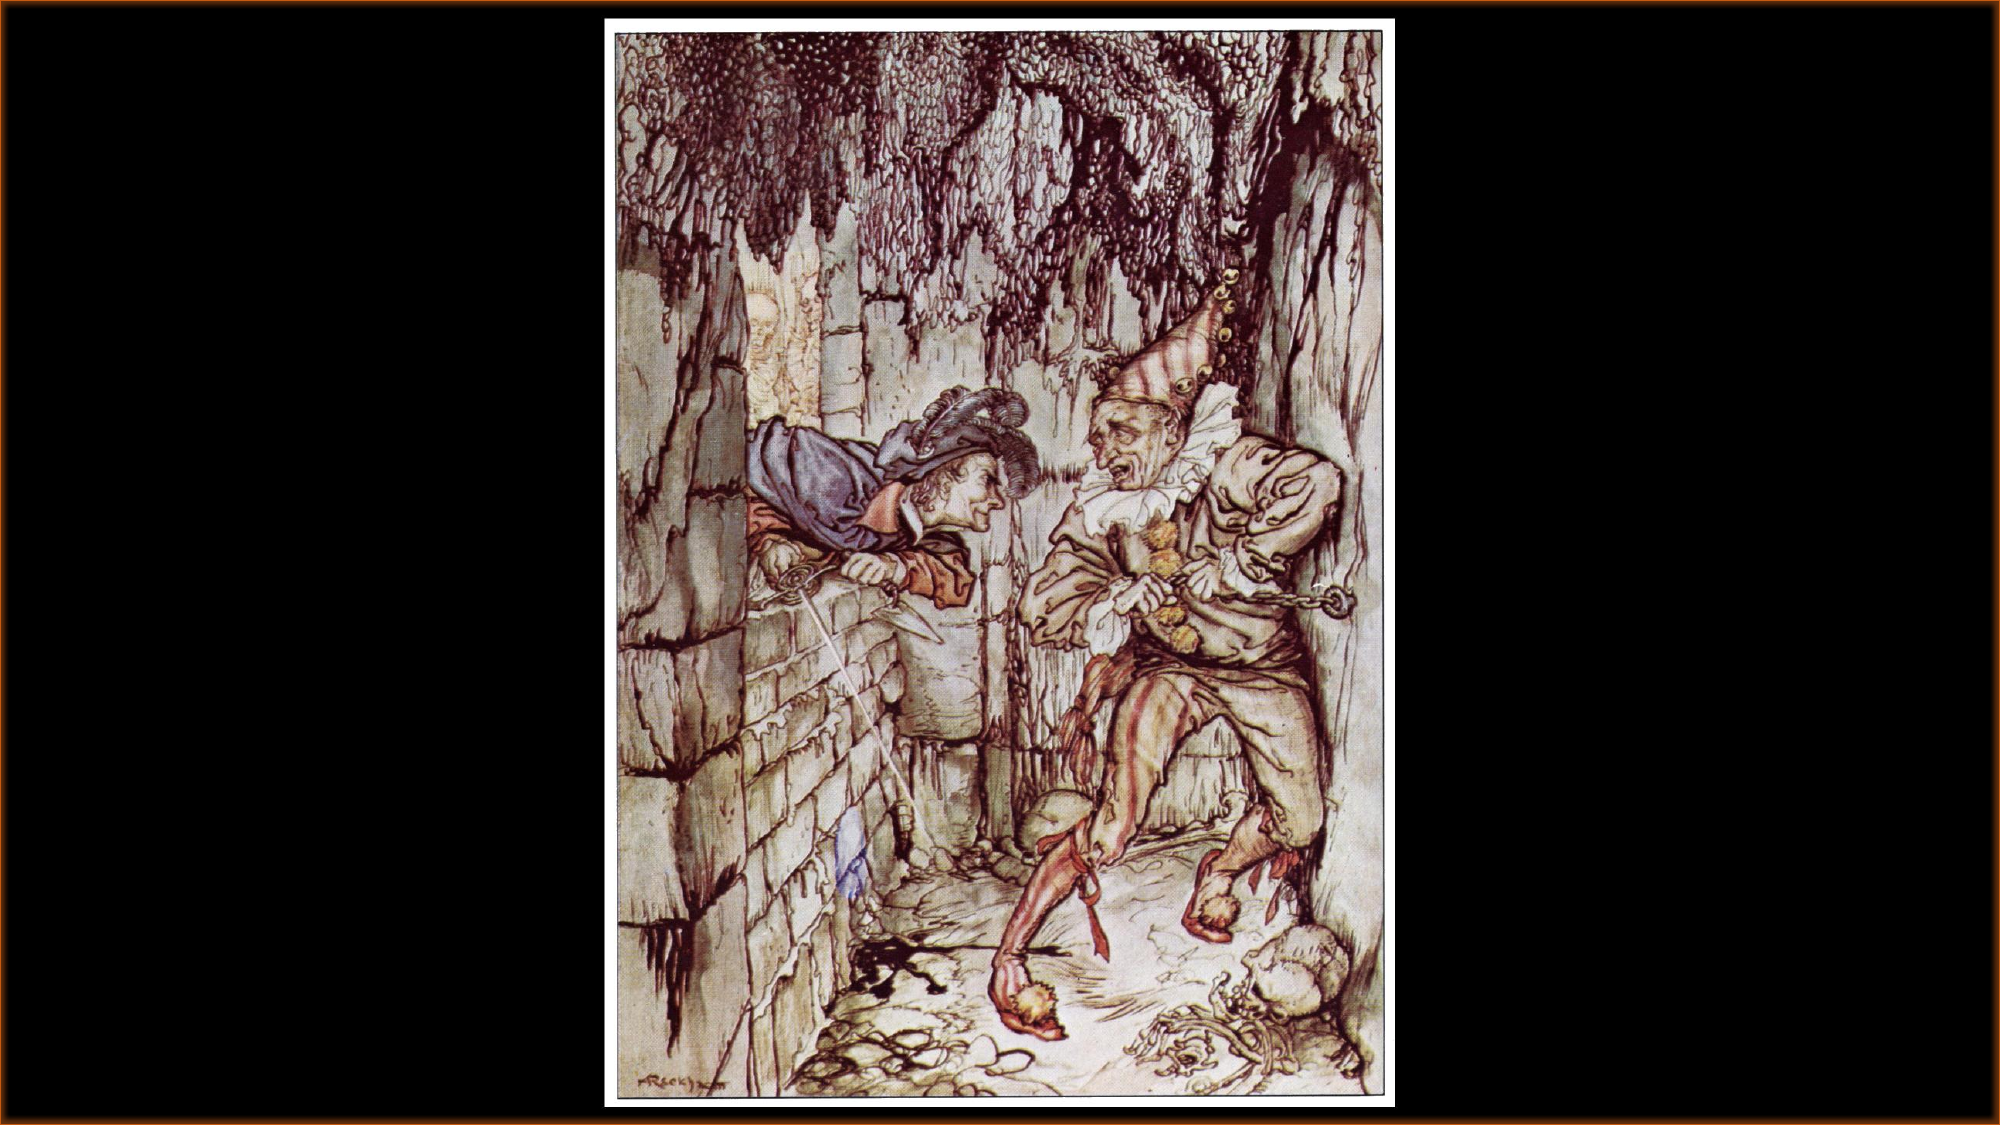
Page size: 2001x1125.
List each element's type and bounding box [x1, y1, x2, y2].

text_box [0, 0, 2000, 1125]
picture [601, 15, 1398, 1110]
